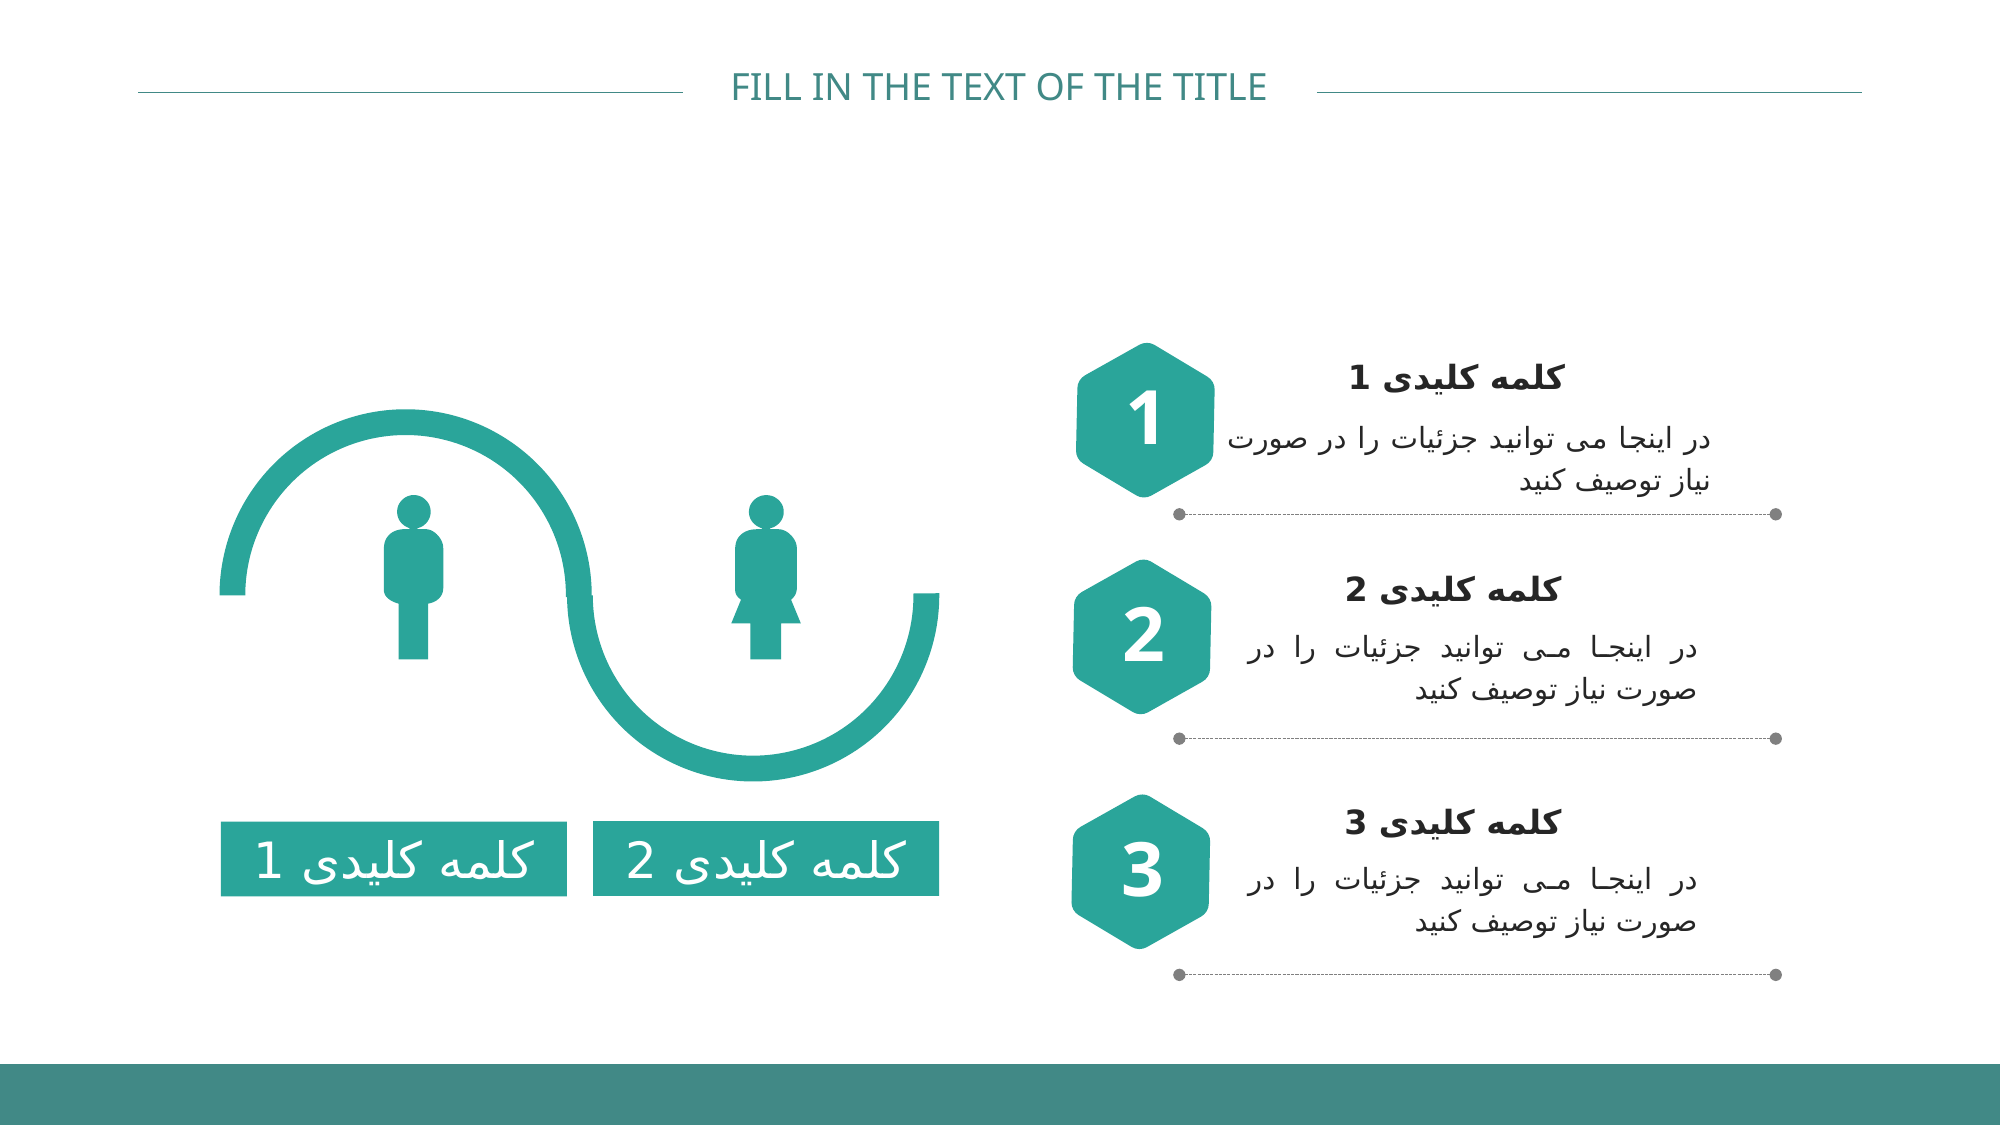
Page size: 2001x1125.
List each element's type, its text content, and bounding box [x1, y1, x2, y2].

text_box [1076, 342, 1215, 498]
text_box کلمه کلیدی 2 [1329, 561, 1577, 616]
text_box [219, 409, 940, 898]
text_box در اینجا می توانید جزئیات را در صورت نیاز توصیف کنید [1210, 404, 1727, 504]
text_box در اینجا می توانید جزئیات را در صورت نیاز توصیف کنید [1224, 846, 1713, 945]
text_box 3 [1106, 814, 1169, 919]
text_box کلمه کلیدی 1 [1332, 348, 1580, 404]
text_box در اینجا می توانید جزئیات را در صورت نیاز توصیف کنید [1224, 613, 1713, 713]
text_box [1071, 794, 1211, 950]
text_box 1 [1111, 362, 1174, 468]
text_box کلمه کلیدی 3 [1329, 793, 1577, 849]
text_box [1072, 559, 1212, 715]
text_box 2 [1107, 579, 1170, 685]
